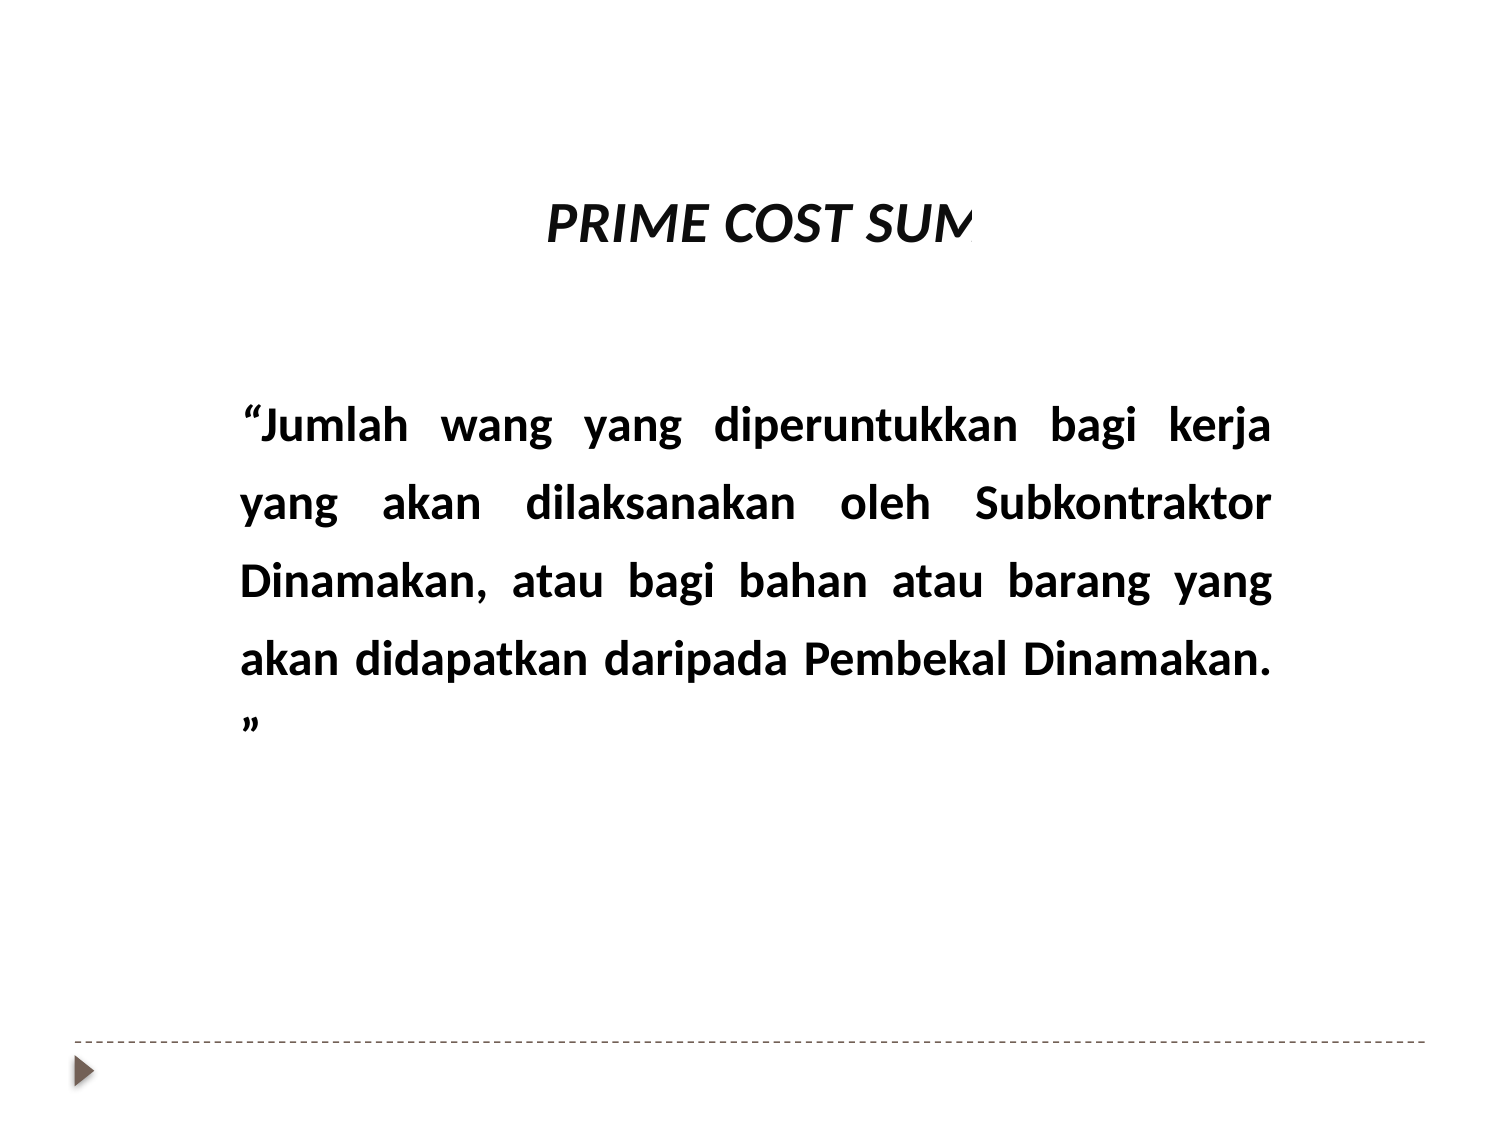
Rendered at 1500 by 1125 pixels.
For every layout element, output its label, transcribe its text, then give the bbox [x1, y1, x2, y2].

text_box PRIME COST SUM [88, 135, 1443, 302]
text_box “Jumlah wang yang diperuntukkan bagi kerja yang akan dilaksanakan oleh Subkontraktor Dinamakan, atau bagi bahan atau barang yang akan didapatkan daripada Pembekal Dinamakan. ” [224, 365, 1288, 771]
